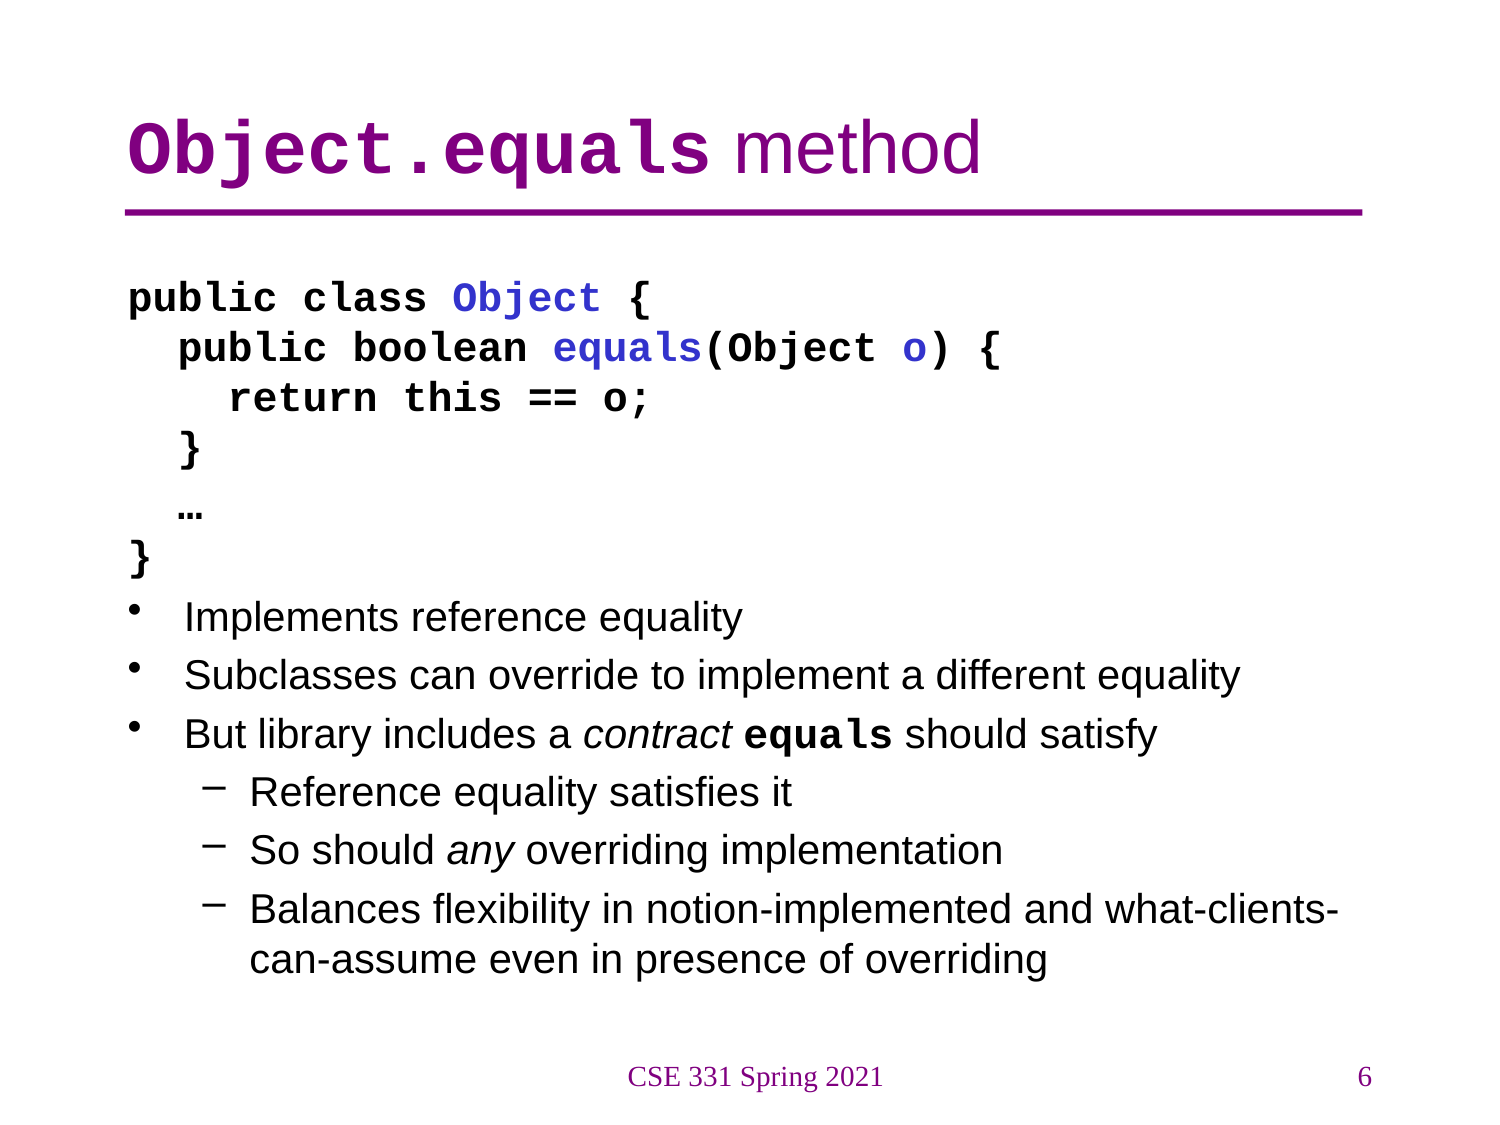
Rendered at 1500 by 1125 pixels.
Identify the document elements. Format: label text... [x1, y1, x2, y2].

title Object.equals method [112, 50, 1388, 238]
list public class Object { public boolean equals(Object o) { return this == o; } … } Implements reference equality Subclasses can override to implement a different equality But library includes a contract equals should satisfy Reference equality satisfies it So should any overriding implementation Balances flexibility in notion-implemented and what-clients-can-assume even in presence of overriding [112, 262, 1388, 1000]
slide_number 6 [1074, 1049, 1388, 1125]
footer CSE 331 Spring 2021 [474, 1049, 1038, 1125]
